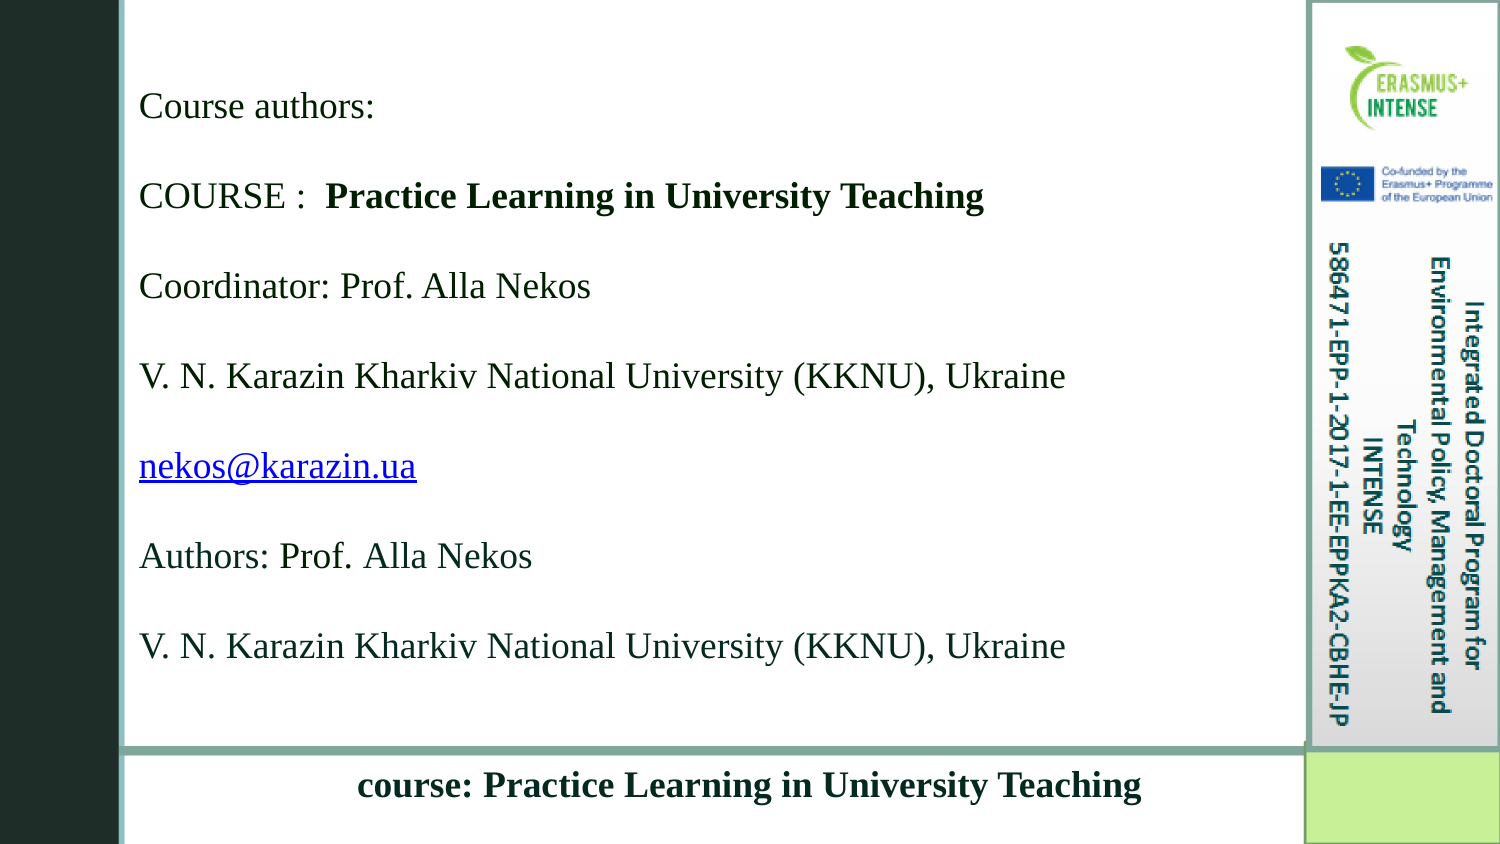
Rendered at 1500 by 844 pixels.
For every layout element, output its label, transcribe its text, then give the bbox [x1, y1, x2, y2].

picture [0, 0, 1500, 844]
text_box Course authors: COURSE : Practice Learning in University Teaching Coordinator: Prof. Alla Nekos V. N. Karazin Kharkiv National University (KKNU), Ukraine nekos@karazin.ua Authors: Prof. Alla Nekos V. N. Karazin Kharkiv National University (KKNU), Ukraine [123, 73, 1125, 674]
text_box course: Practice Learning in University Teaching [342, 752, 1158, 813]
